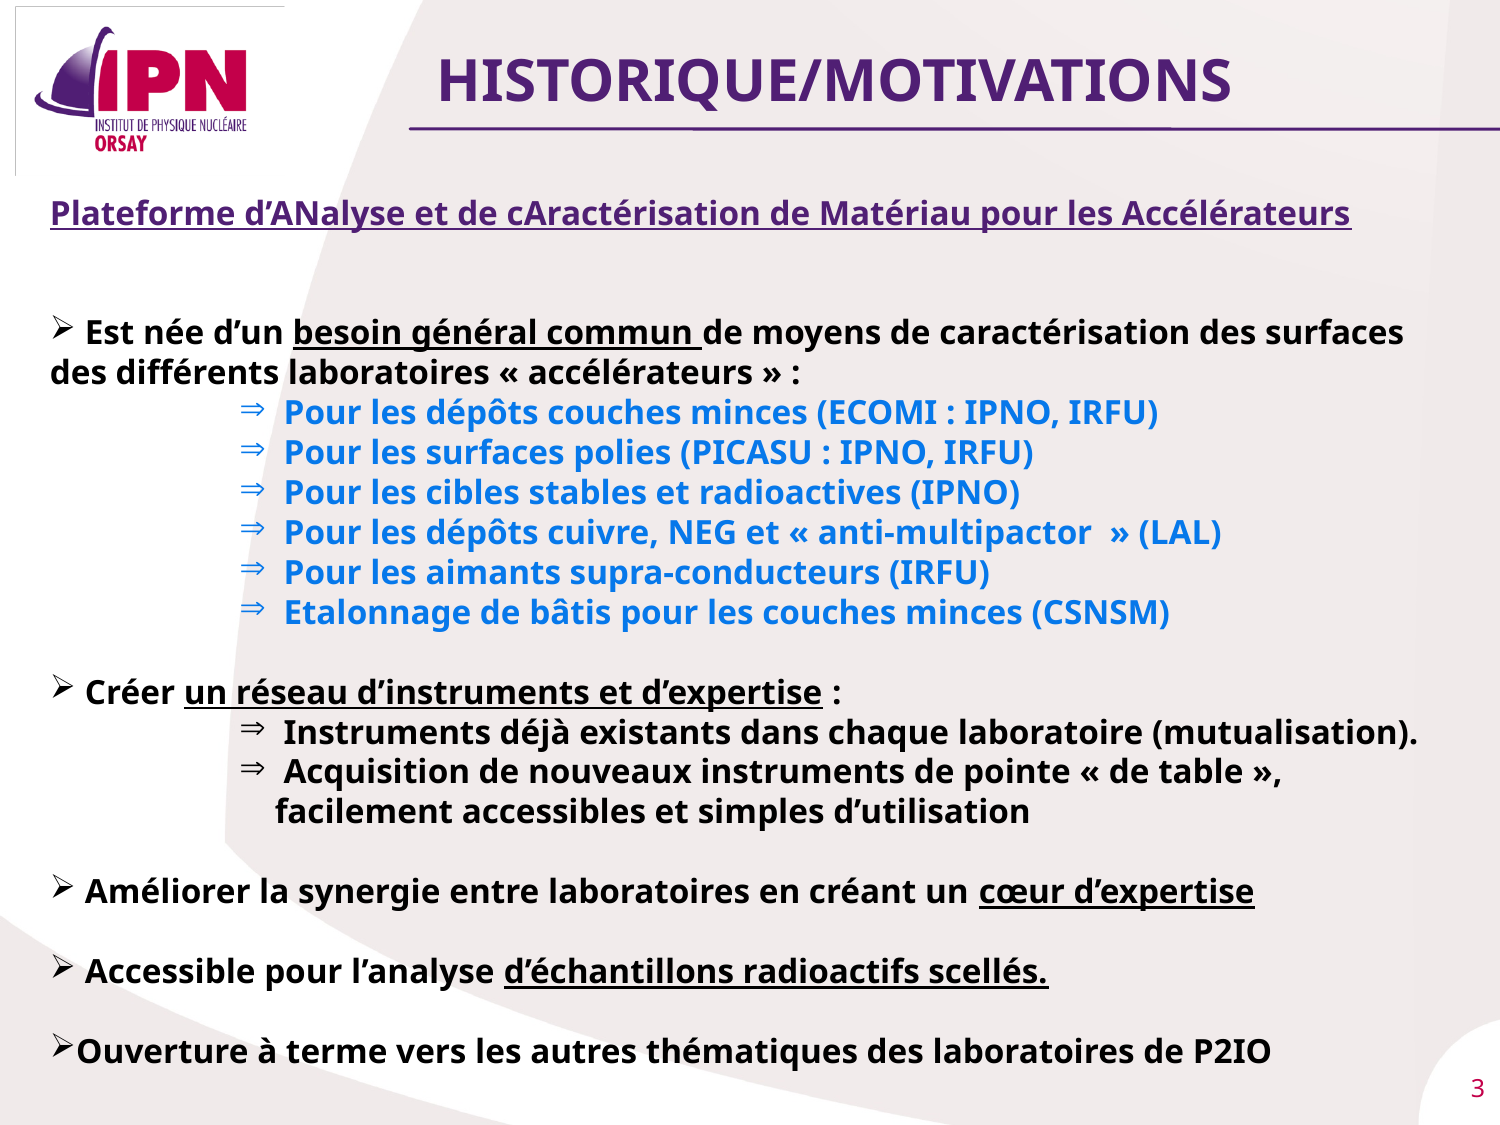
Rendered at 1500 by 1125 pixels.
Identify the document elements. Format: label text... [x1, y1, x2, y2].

title Historique/motivations [421, 19, 1500, 137]
picture [0, 0, 1500, 1125]
text_box Plateforme d’ANalyse et de cAractérisation de Matériau pour les Accélérateurs Est née d’un besoin général commun de moyens de caractérisation des surfaces des différents laboratoires « accélérateurs » : Pour les dépôts couches minces (ECOMI : IPNO, IRFU) Pour les surfaces polies (PICASU : IPNO, IRFU) Pour les cibles stables et radioactives (IPNO) Pour les dépôts cuivre, NEG et « anti-multipactor » (LAL) Pour les aimants supra-conducteurs (IRFU) Etalonnage de bâtis pour les couches minces (CSNSM) Créer un réseau d’instruments et d’expertise : Instruments déjà existants dans chaque laboratoire (mutualisation). Acquisition de nouveaux instruments de pointe « de table », facilement accessibles et simples d’utilisation Améliorer la synergie entre laboratoires en créant un cœur d’expertise Accessible pour l’analyse d’échantillons radioactifs scellés. Ouverture à terme vers les autres thématiques des laboratoires de P2IO [35, 184, 1459, 1078]
